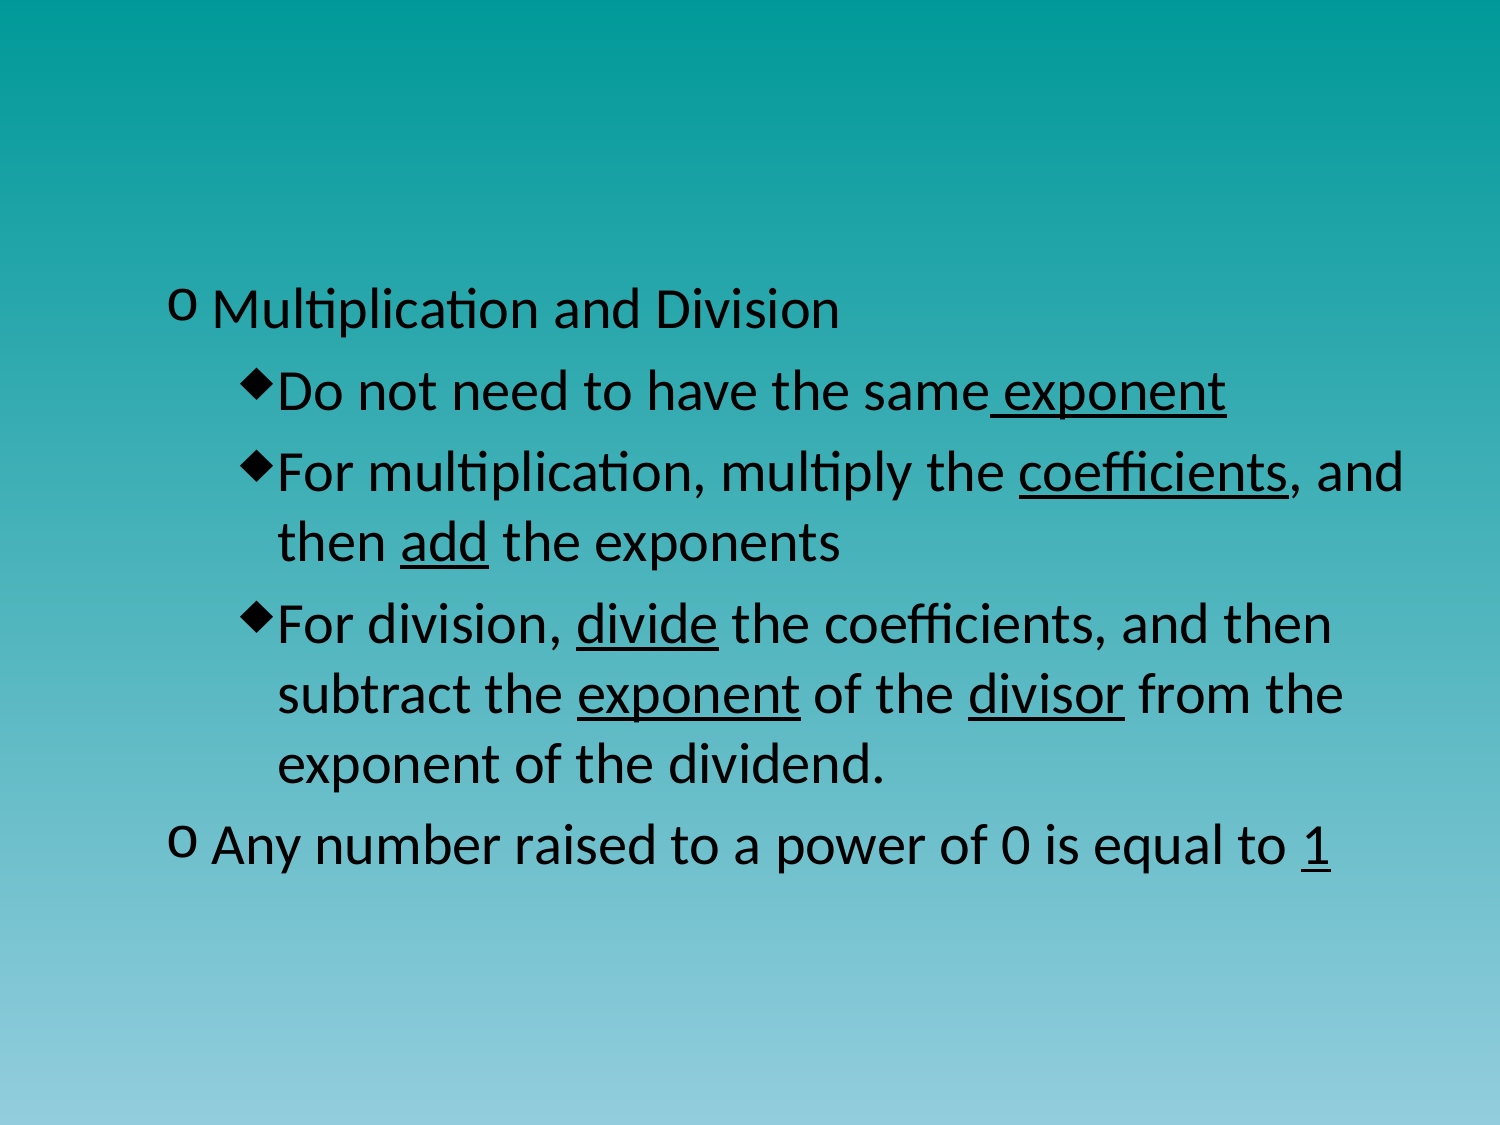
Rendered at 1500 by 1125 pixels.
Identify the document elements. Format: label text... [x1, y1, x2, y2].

list Multiplication and Division Do not need to have the same exponent For multiplication, multiply the coefficients, and then add the exponents For division, divide the coefficients, and then subtract the exponent of the divisor from the exponent of the dividend. Any number raised to a power of 0 is equal to 1 [75, 262, 1425, 1005]
